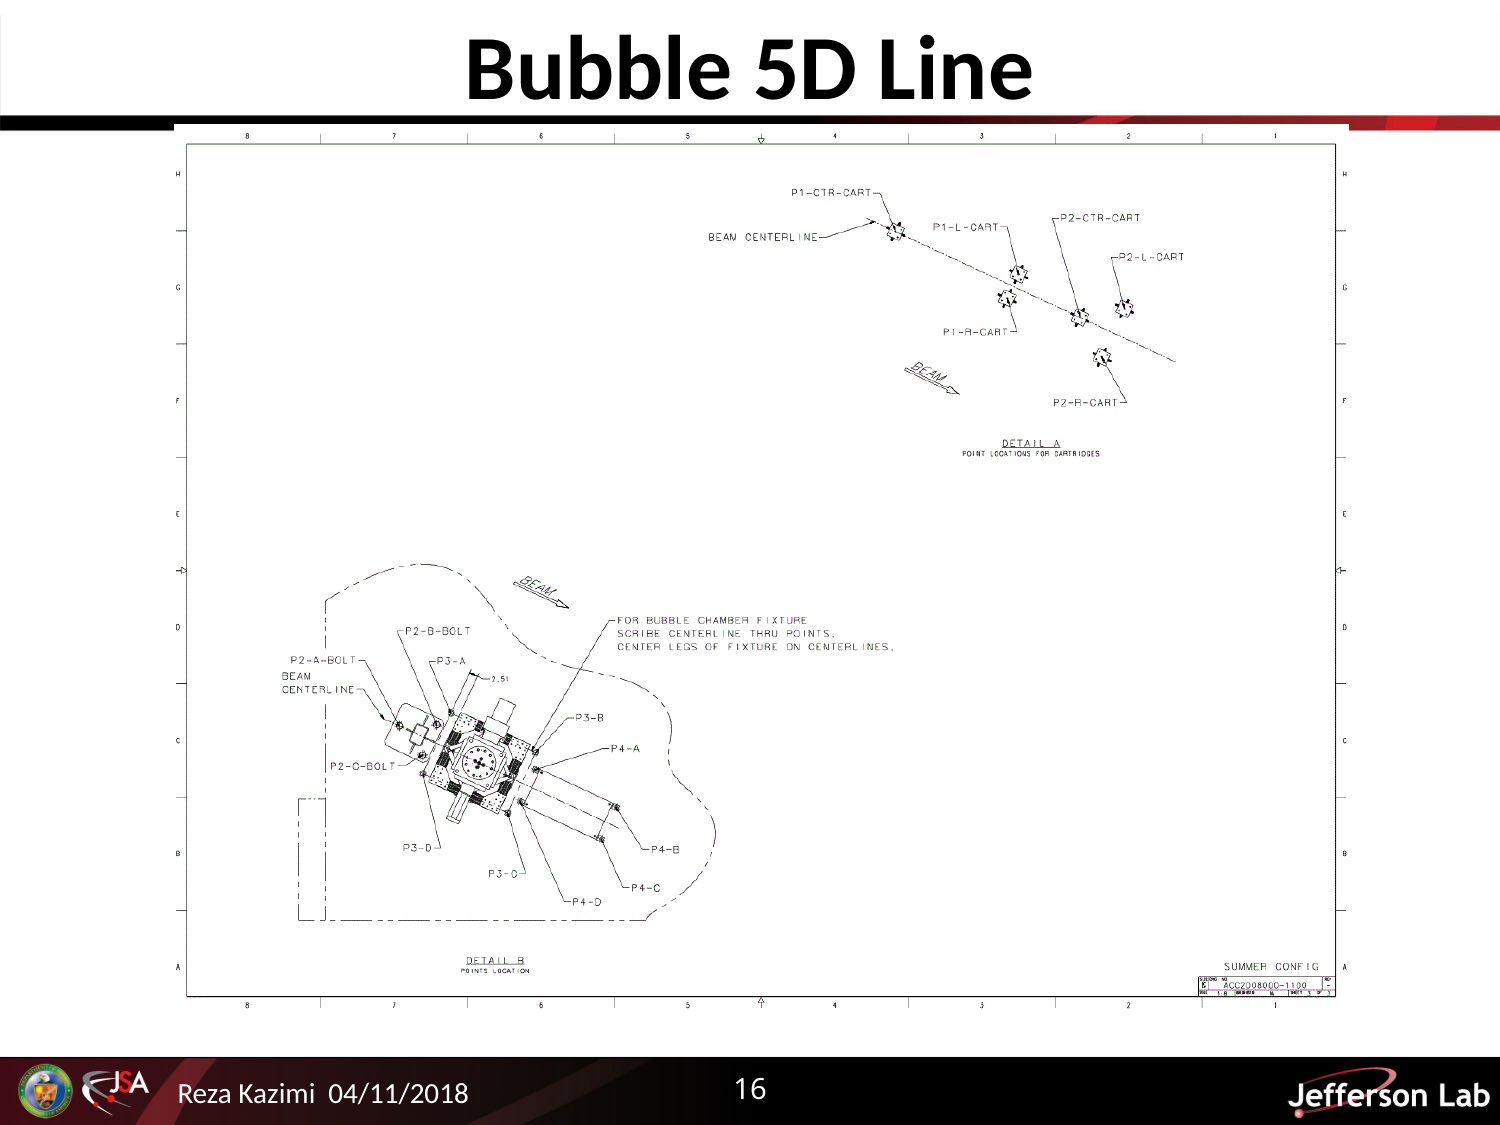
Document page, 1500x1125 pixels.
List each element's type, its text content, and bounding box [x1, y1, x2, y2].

slide_number 16 [575, 1062, 925, 1118]
title Bubble 5D Line [112, 0, 1388, 125]
picture [0, 0, 1500, 1125]
